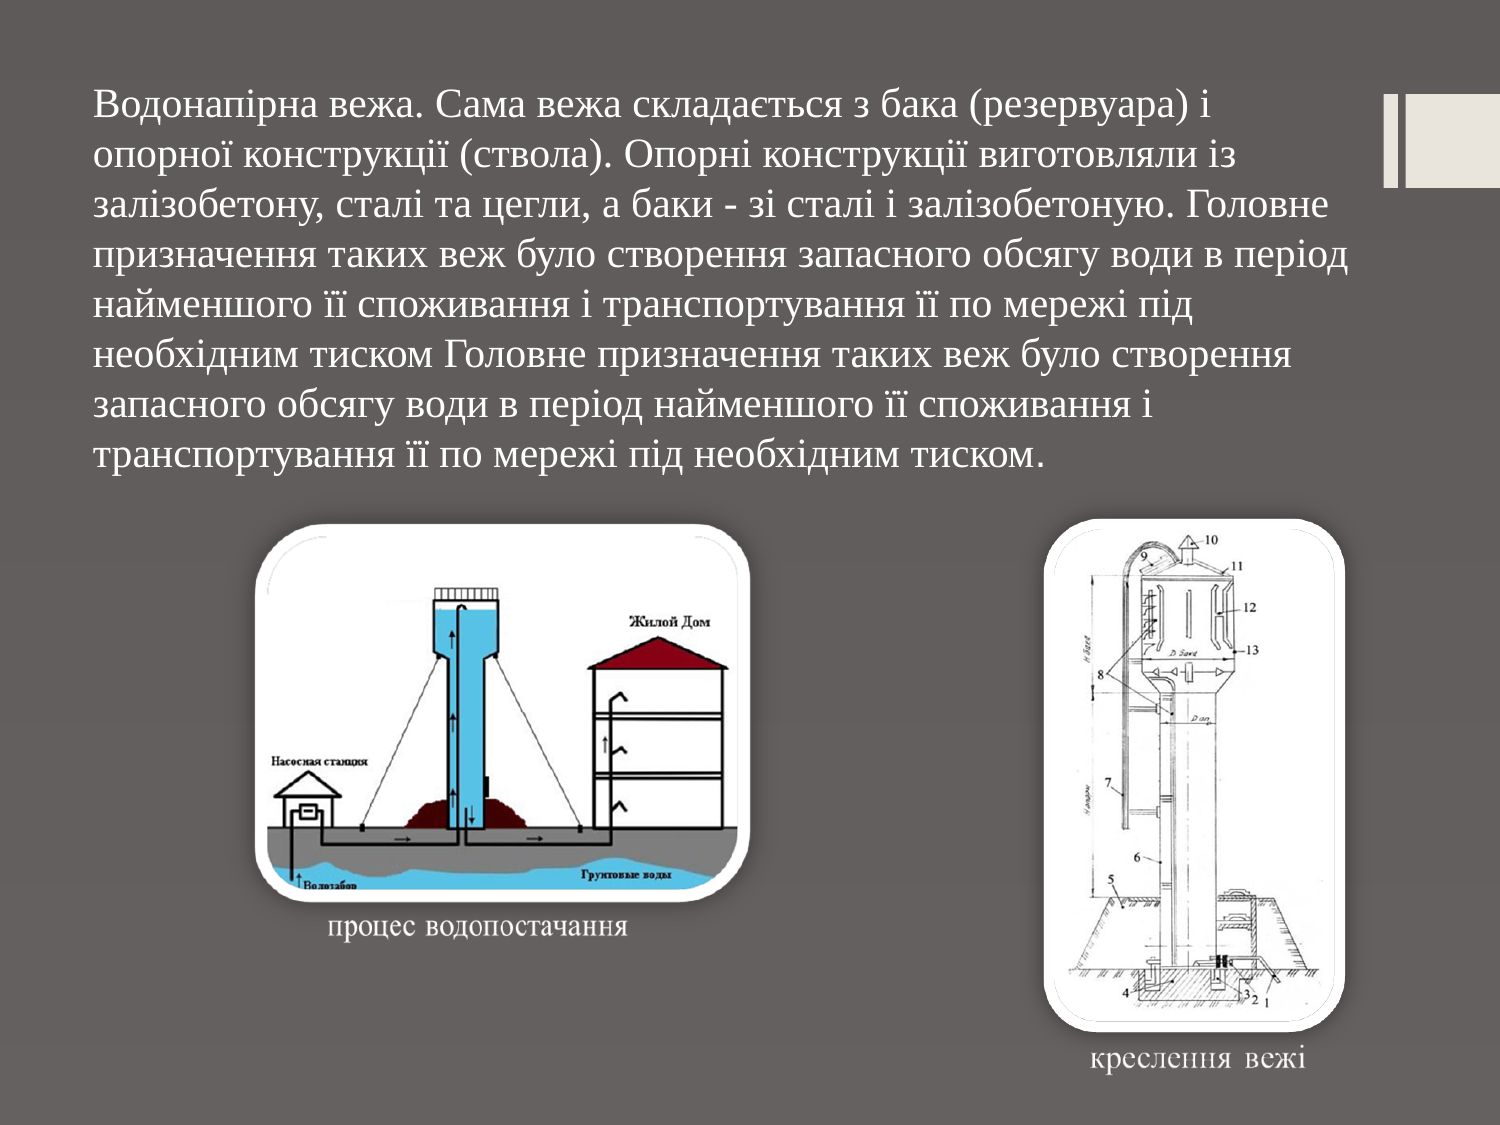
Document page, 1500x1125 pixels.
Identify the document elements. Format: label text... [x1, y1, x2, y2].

text_box Водонапірна вежа. Сама вежа складається з бака (резервуара) і опорної конструкції (ствола). Опорні конструкції виготовляли із залізобетону, сталі та цегли, а баки - зі сталі і залізобетоную. Головне призначення таких веж було створення запасного обсягу води в період найменшого її споживання і транспортування її по мережі під необхідним тиском Головне призначення таких веж було створення запасного обсягу води в період найменшого її споживання і транспортування її по мережі під необхідним тиском. [78, 68, 1376, 483]
picture [1011, 486, 1377, 1098]
picture [217, 486, 806, 966]
